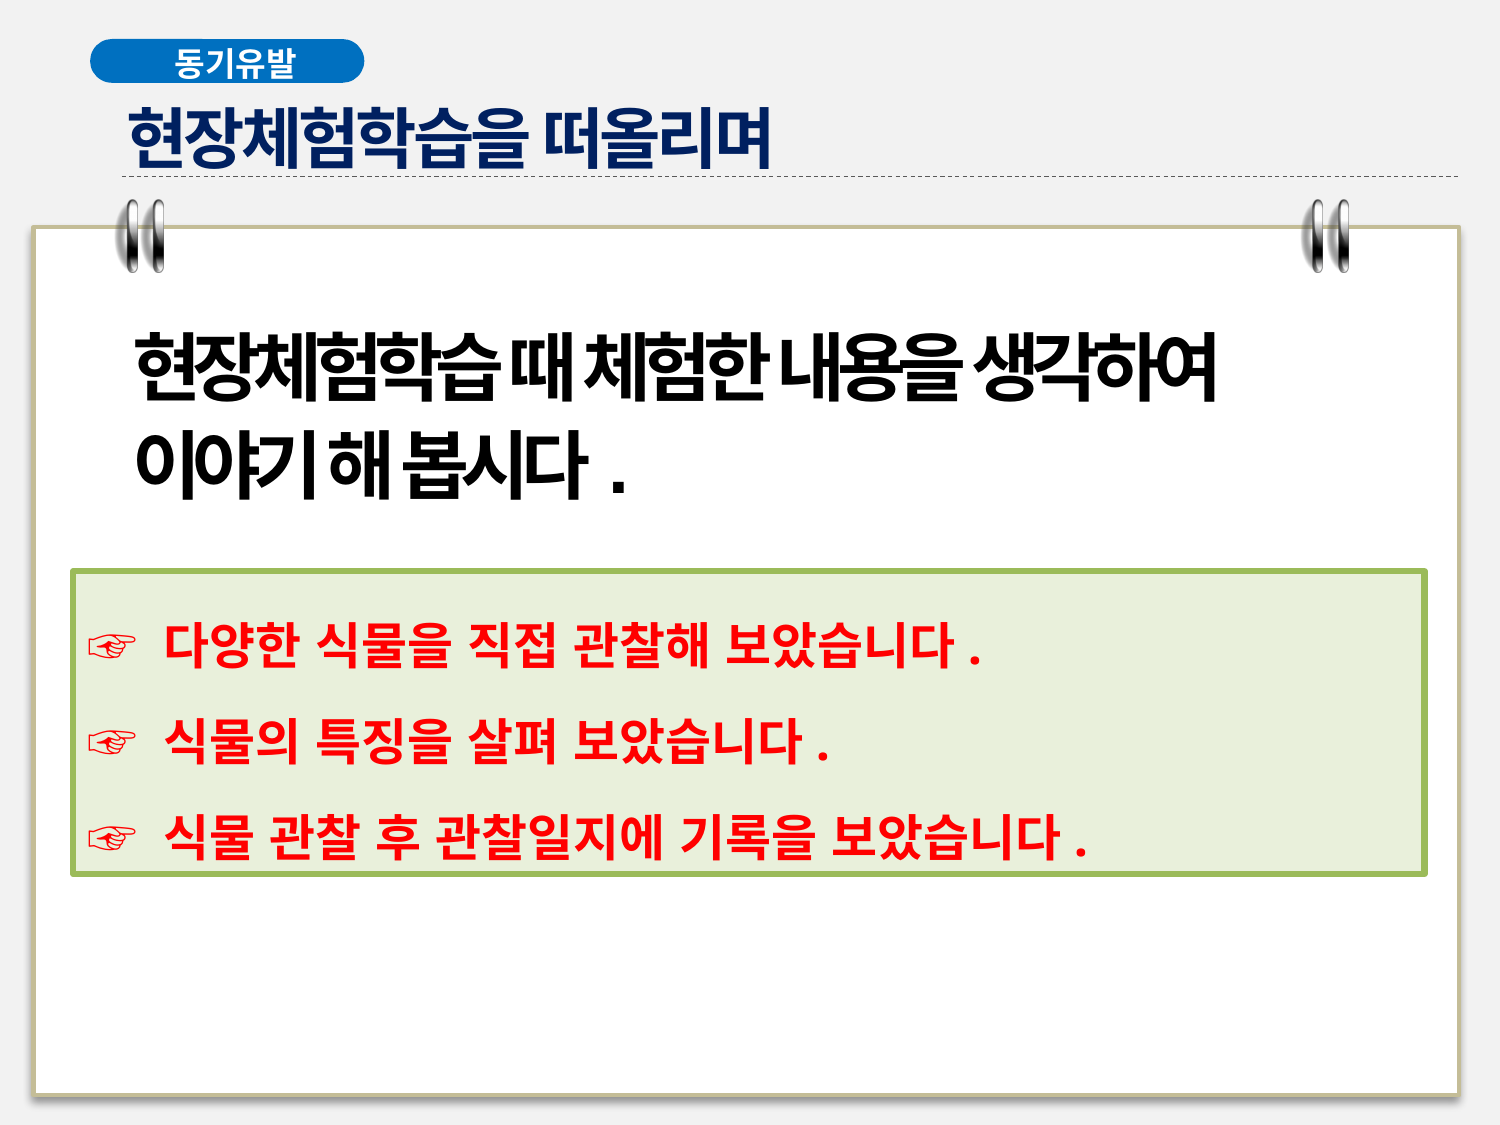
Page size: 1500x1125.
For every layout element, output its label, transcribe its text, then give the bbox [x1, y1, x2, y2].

text_box 현장체험학습을 떠올리며 [111, 73, 1331, 185]
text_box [33, 199, 1460, 1096]
text_box [87, 45, 94, 77]
text_box [0, 0, 1500, 1125]
text_box 동기유발 [94, 35, 377, 91]
